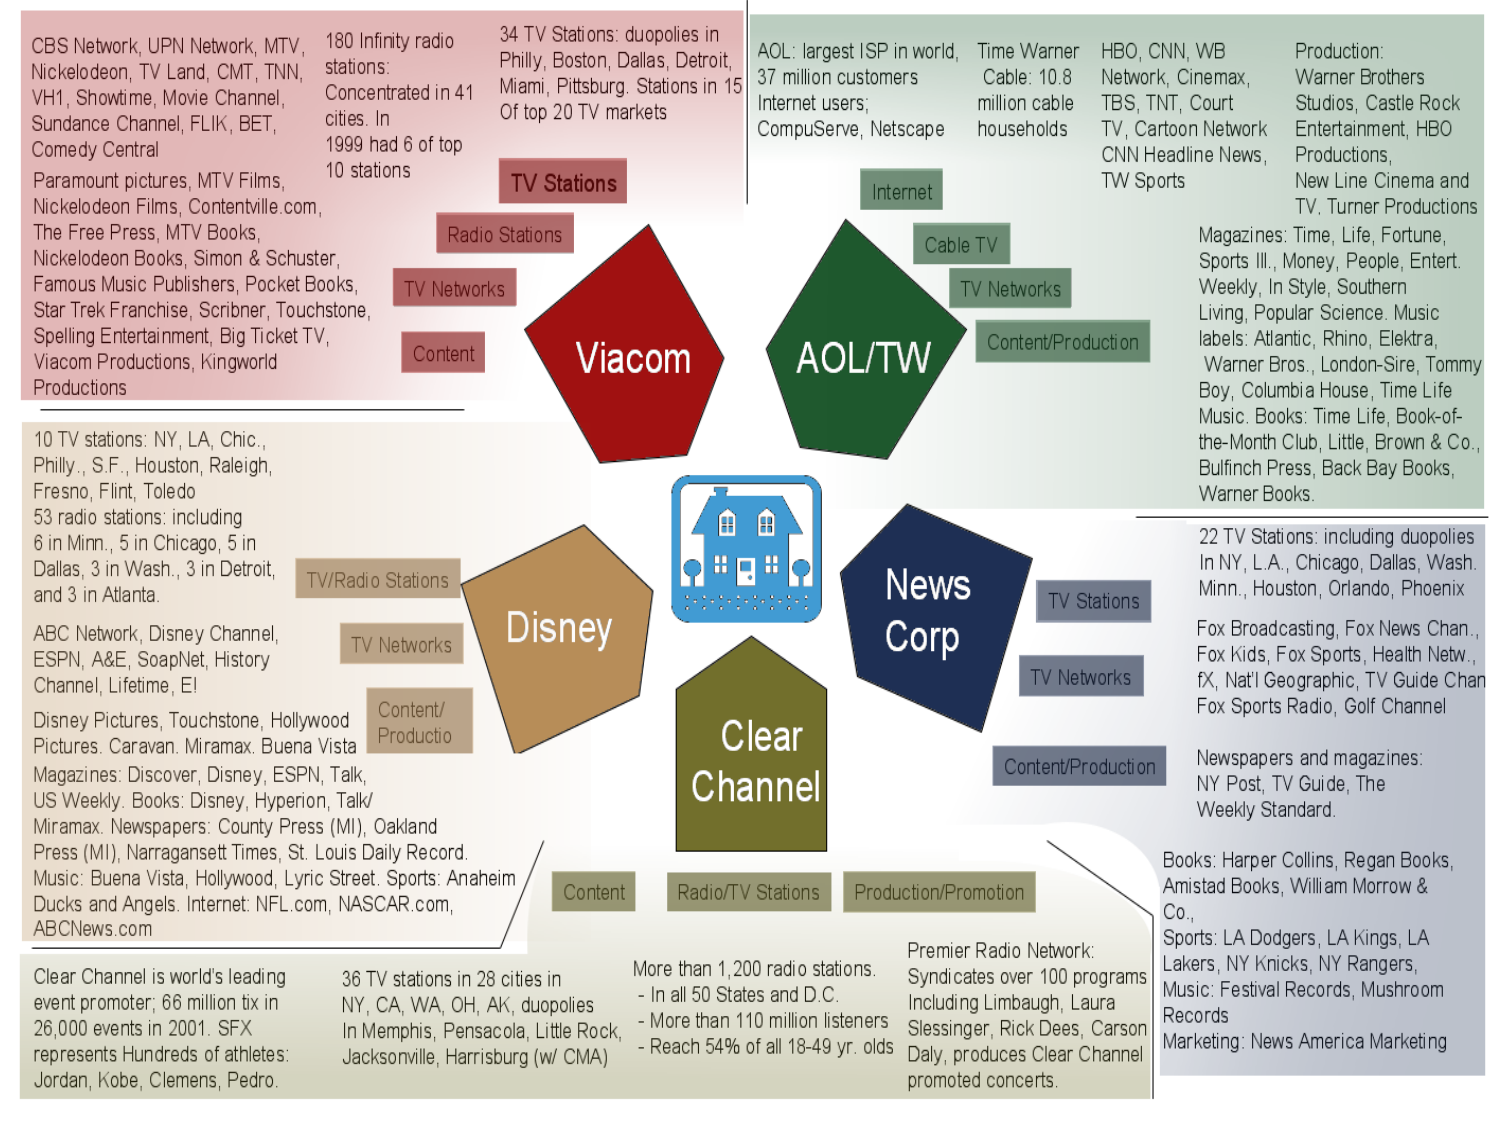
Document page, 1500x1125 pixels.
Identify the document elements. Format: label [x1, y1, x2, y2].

list [0, 0, 1500, 1125]
